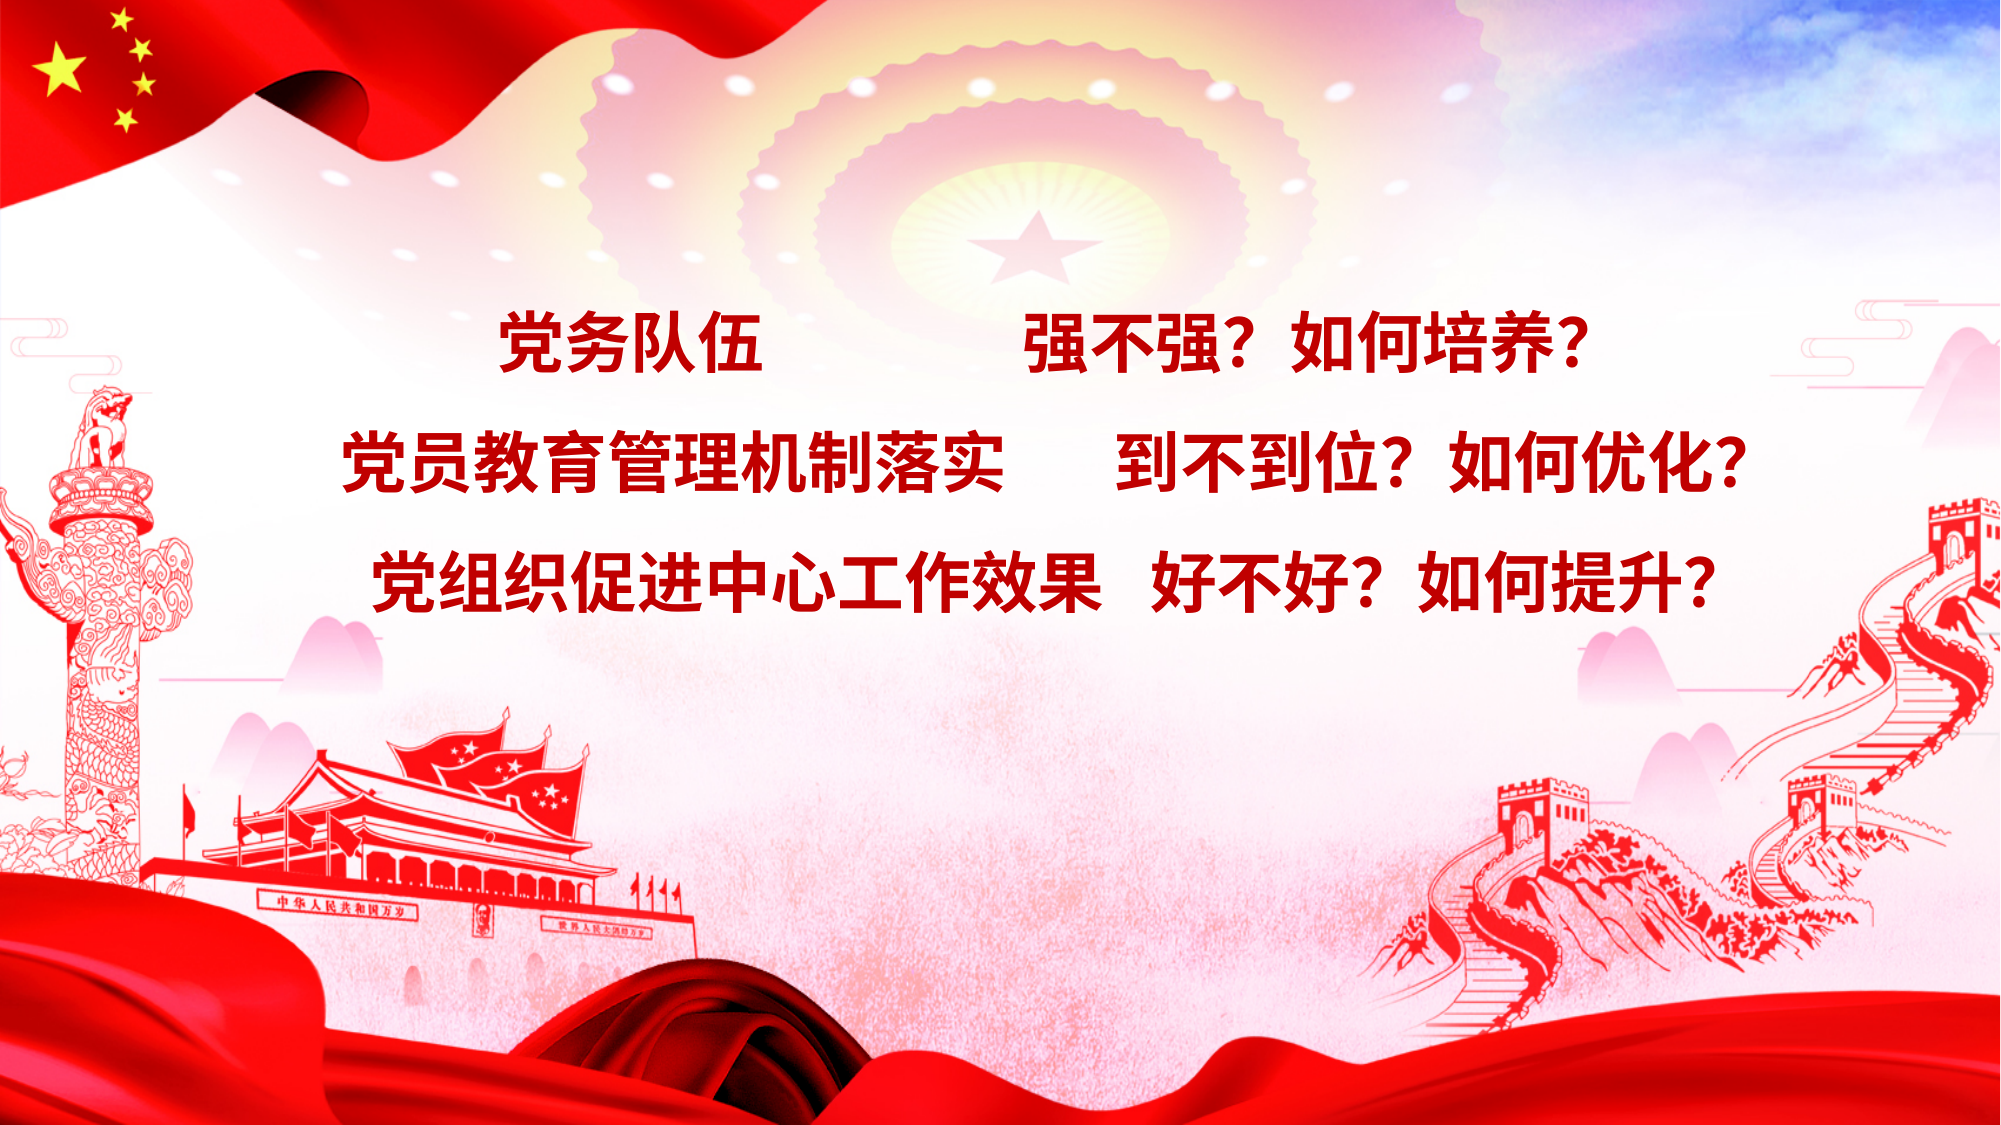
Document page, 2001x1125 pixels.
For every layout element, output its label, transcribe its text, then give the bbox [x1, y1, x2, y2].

picture [0, 0, 2001, 1125]
text_box 党务队伍 强不强？如何培养？ 党员教育管理机制落实 到不到位？如何优化？ 党组织促进中心工作效果 好不好？如何提升？ [232, 253, 1890, 629]
